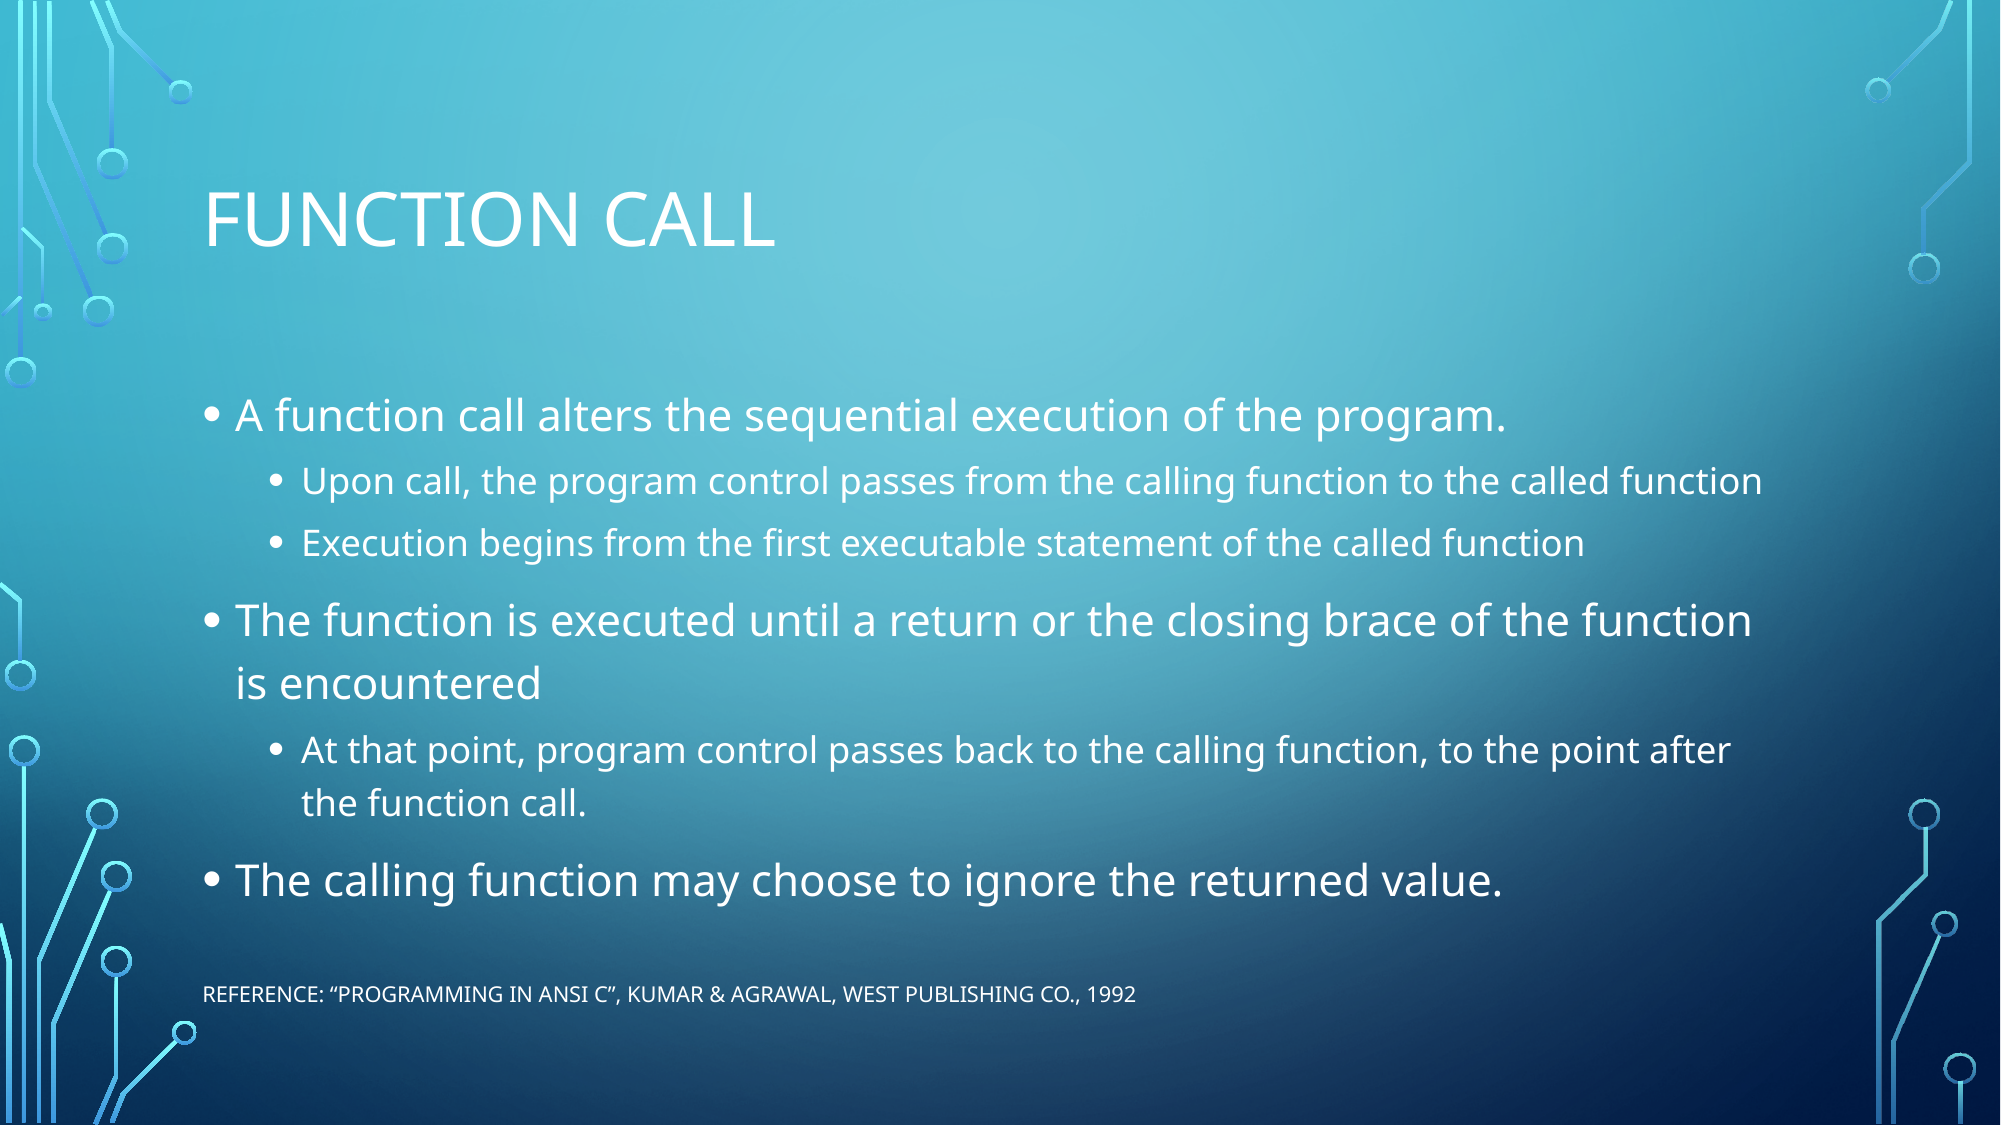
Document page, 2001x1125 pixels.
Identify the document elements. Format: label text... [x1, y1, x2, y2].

list A function call alters the sequential execution of the program. Upon call, the program control passes from the calling function to the called function Execution begins from the first executable statement of the called function The function is executed until a return or the closing brace of the function is encountered At that point, program control passes back to the calling function, to the point after the function call. The calling function may choose to ignore the returned value. [187, 369, 1813, 950]
footer Reference: “Programming in ANSI C”, Kumar & Agrawal, West Publishing Co., 1992 [187, 965, 1211, 1025]
title functıon call [187, 101, 1813, 344]
